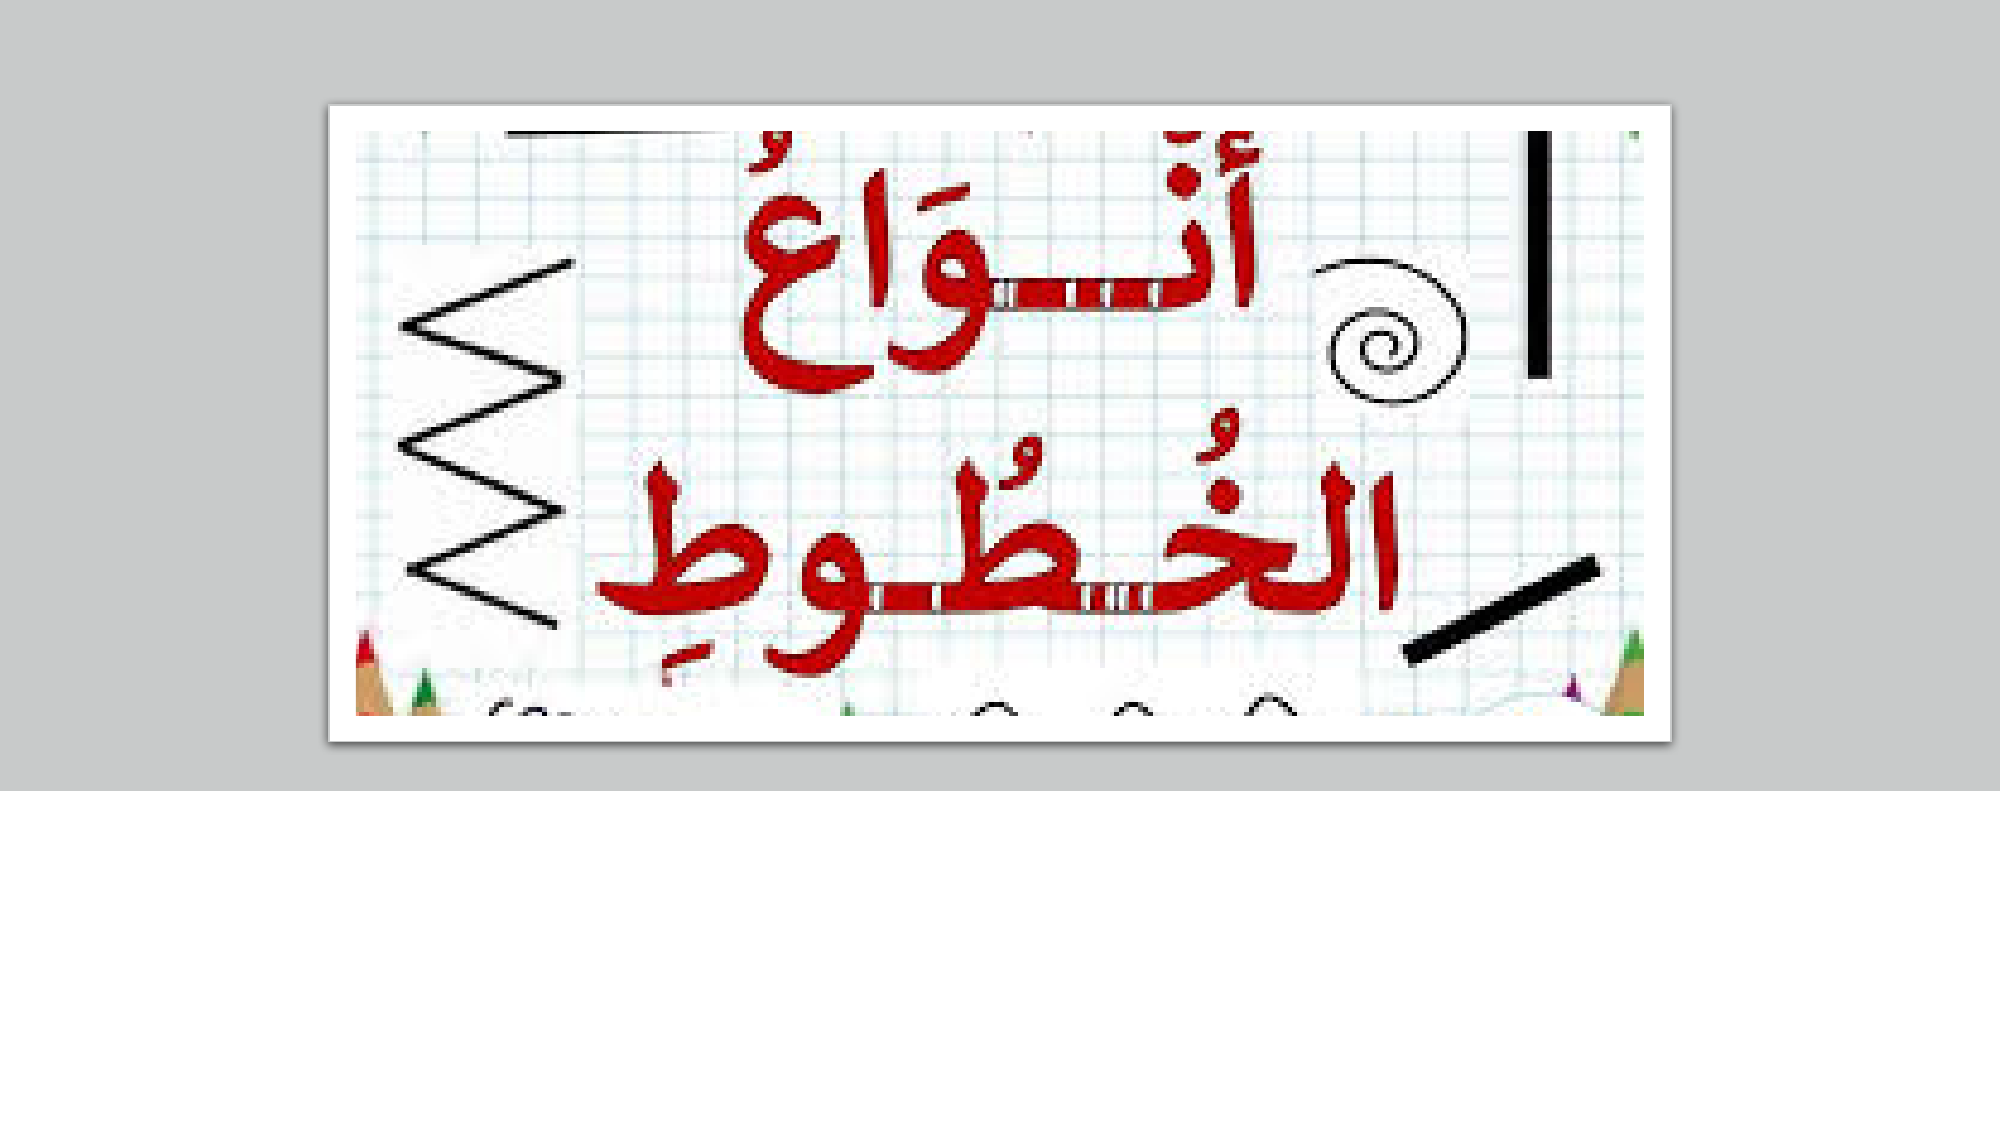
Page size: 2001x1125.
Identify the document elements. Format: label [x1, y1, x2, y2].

text_box [328, 104, 1672, 743]
text_box [0, 0, 2000, 792]
picture [355, 131, 1645, 716]
